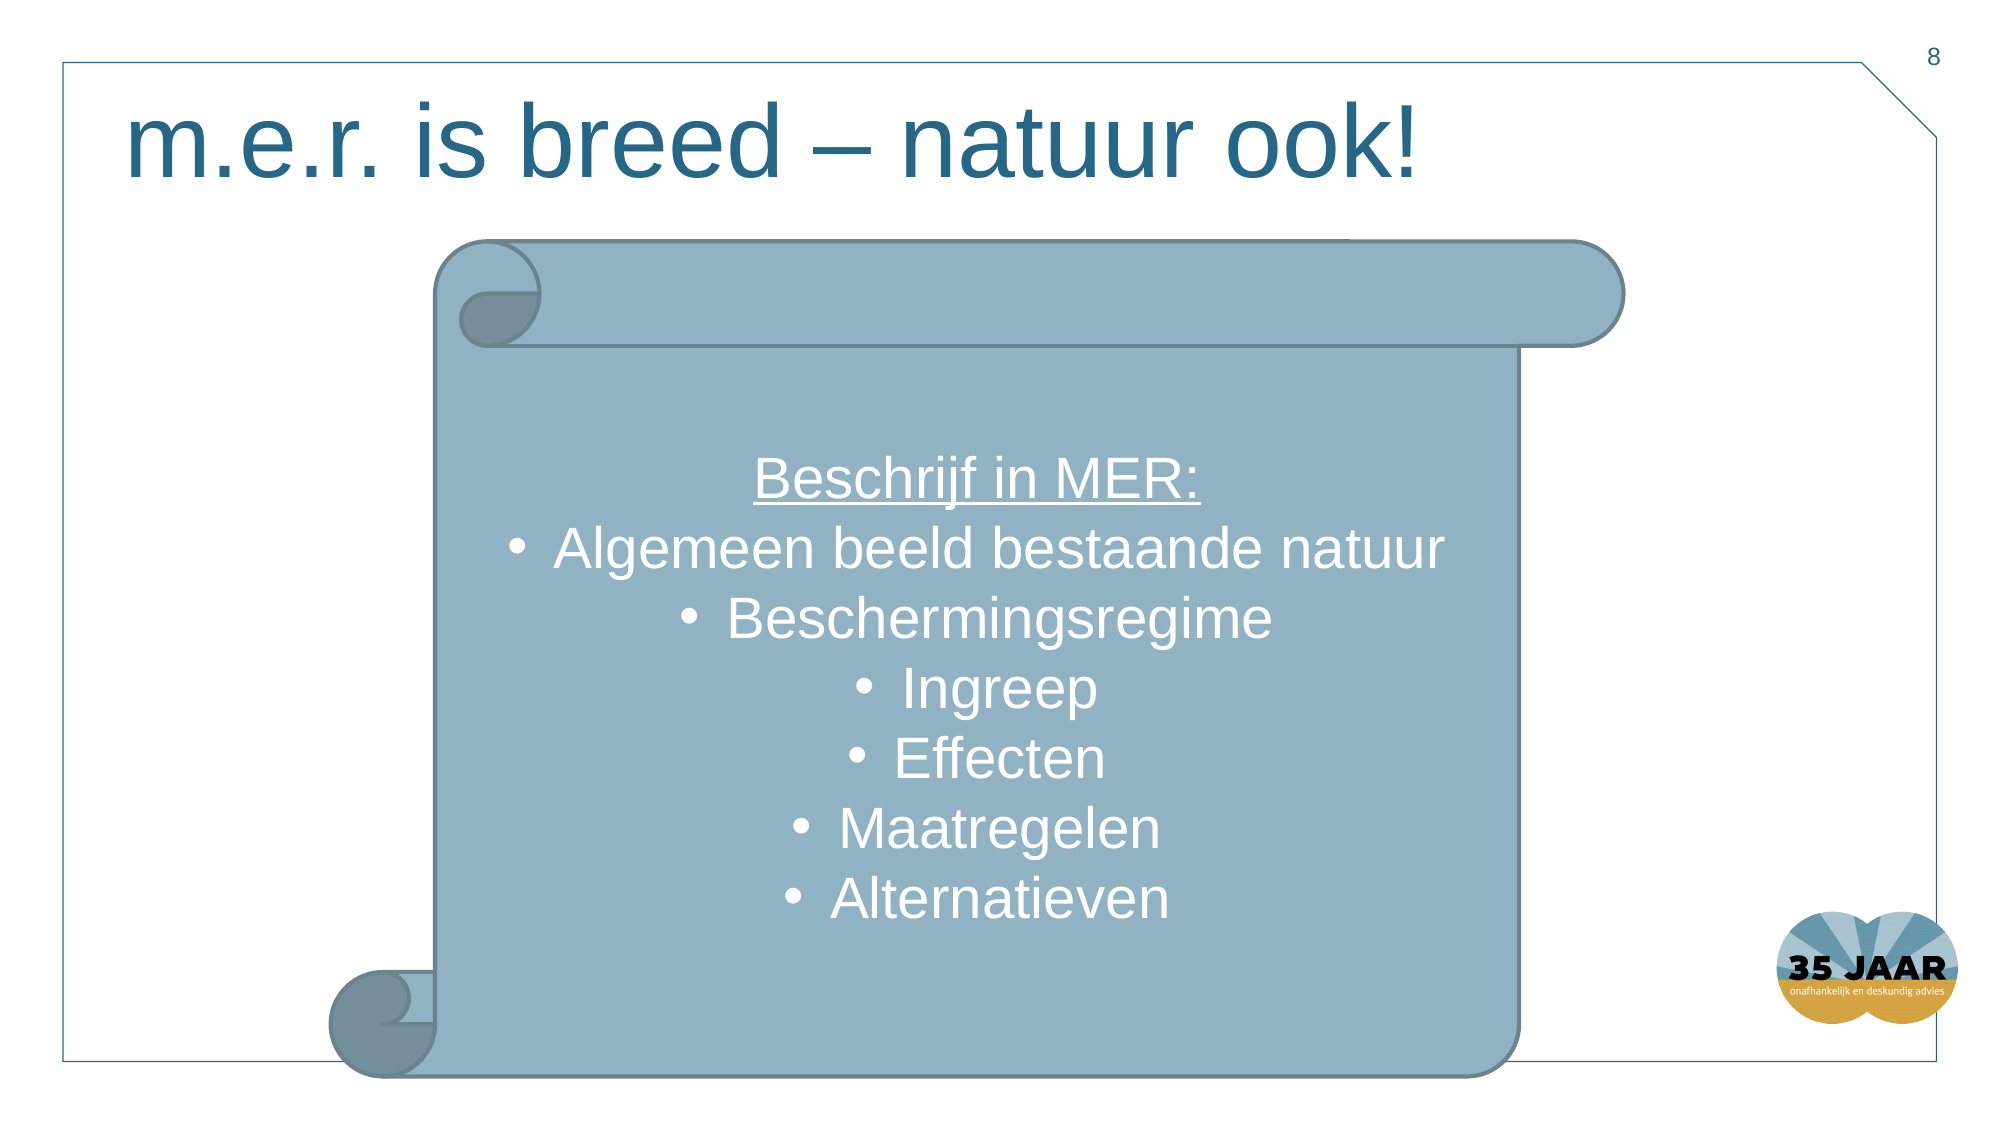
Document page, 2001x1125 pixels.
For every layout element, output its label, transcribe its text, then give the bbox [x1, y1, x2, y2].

slide_number 8 [1876, 25, 1941, 86]
title m.e.r. is breed – natuur ook! [124, 92, 1837, 199]
picture [1767, 902, 1967, 1033]
text_box Beschrijf in MER: Algemeen beeld bestaande natuur Beschermingsregime Ingreep Effecten Maatregelen Alternatieven [328, 239, 1626, 1079]
